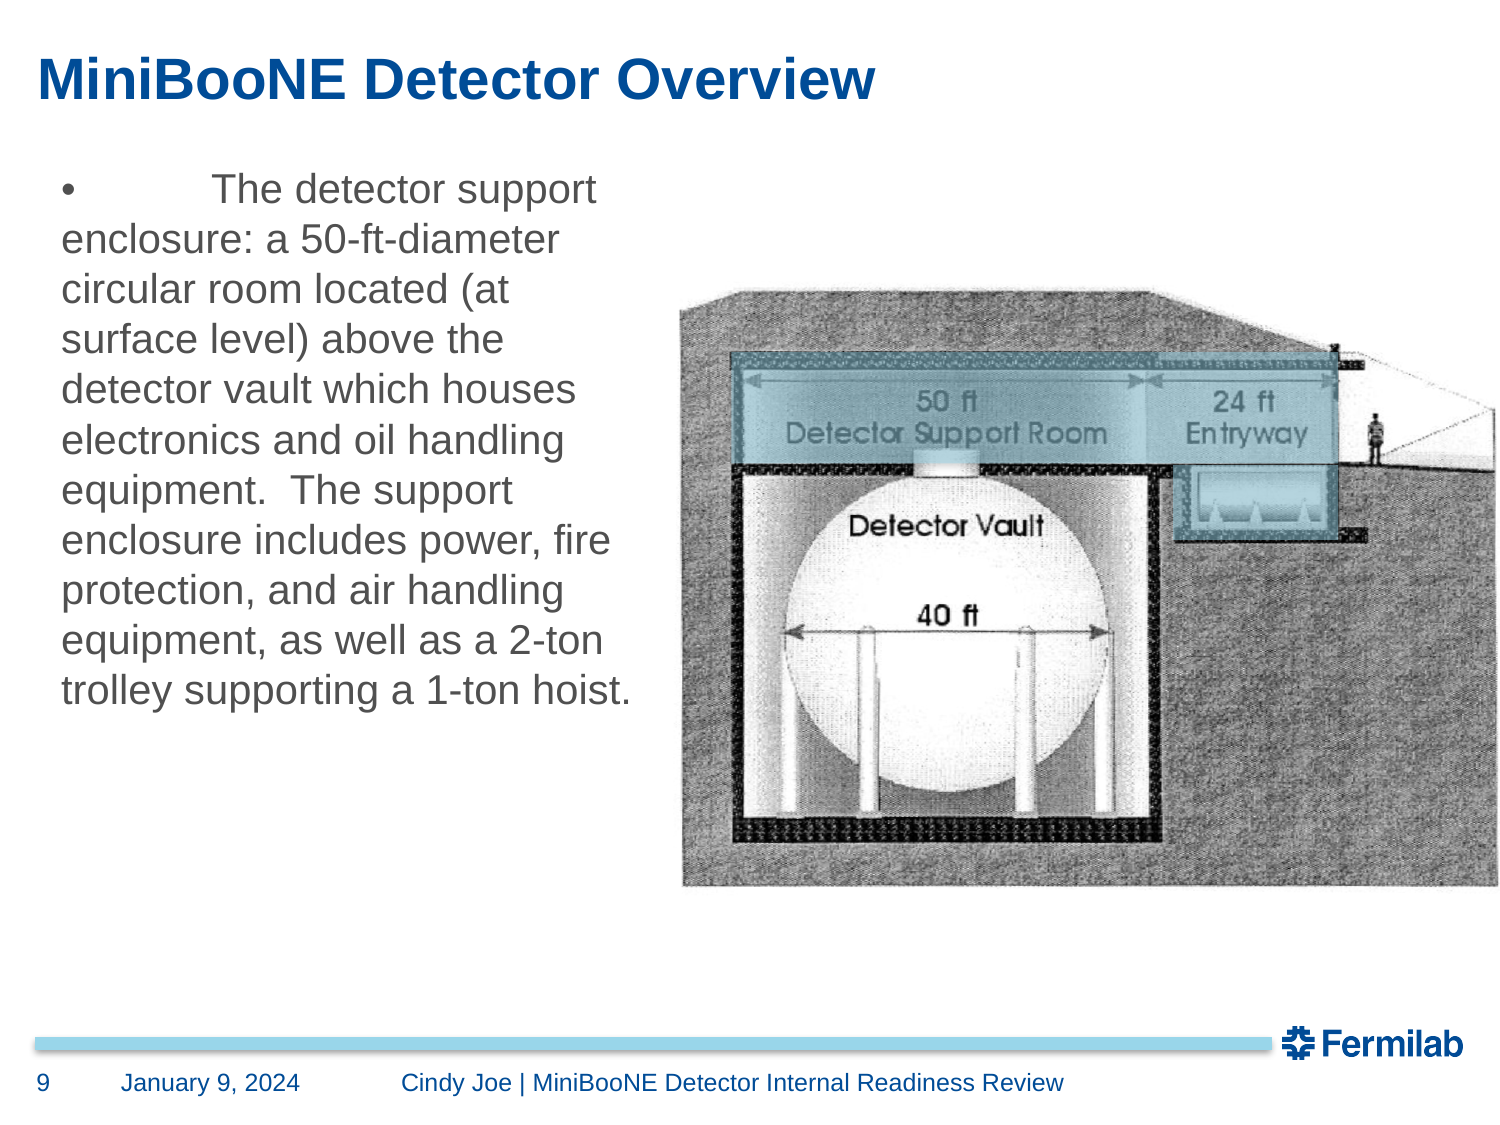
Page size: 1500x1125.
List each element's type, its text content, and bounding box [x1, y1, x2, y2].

slide_number 9 [36, 1066, 105, 1106]
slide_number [120, 1066, 251, 1106]
title MiniBooNE Detector Overview [37, 41, 1463, 112]
footer Cindy Joe | MiniBooNE Detector Internal Readiness Review [251, 1066, 1279, 1107]
picture [657, 277, 1500, 902]
picture [1282, 1026, 1463, 1060]
text_box • The detector support enclosure: a 50-ft-diameter circular room located (at surface level) above the detector vault which houses electronics and oil handling equipment. The support enclosure includes power, fire protection, and air handling equipment, as well as a 2-ton trolley supporting a 1-ton hoist. [61, 162, 658, 786]
